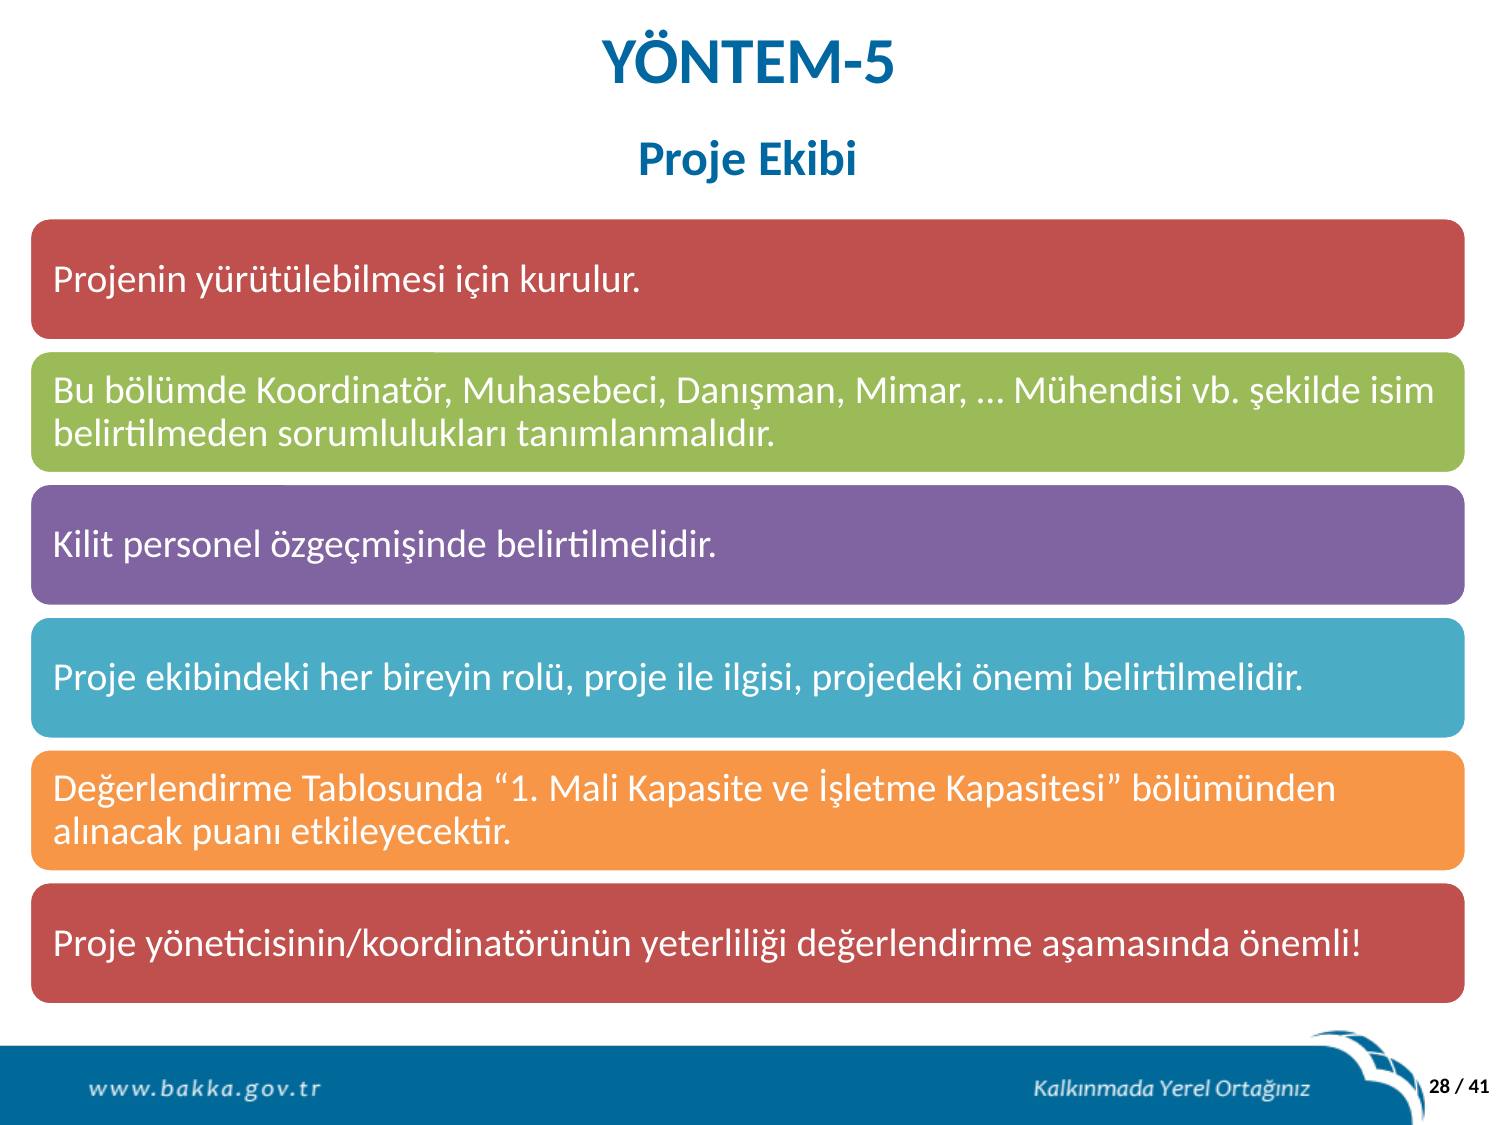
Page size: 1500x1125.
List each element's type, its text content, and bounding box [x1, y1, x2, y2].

title YÖNTEM-5 [75, 10, 1425, 105]
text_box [28, 202, 1467, 1021]
text_box Proje Ekibi [6, 108, 1490, 203]
